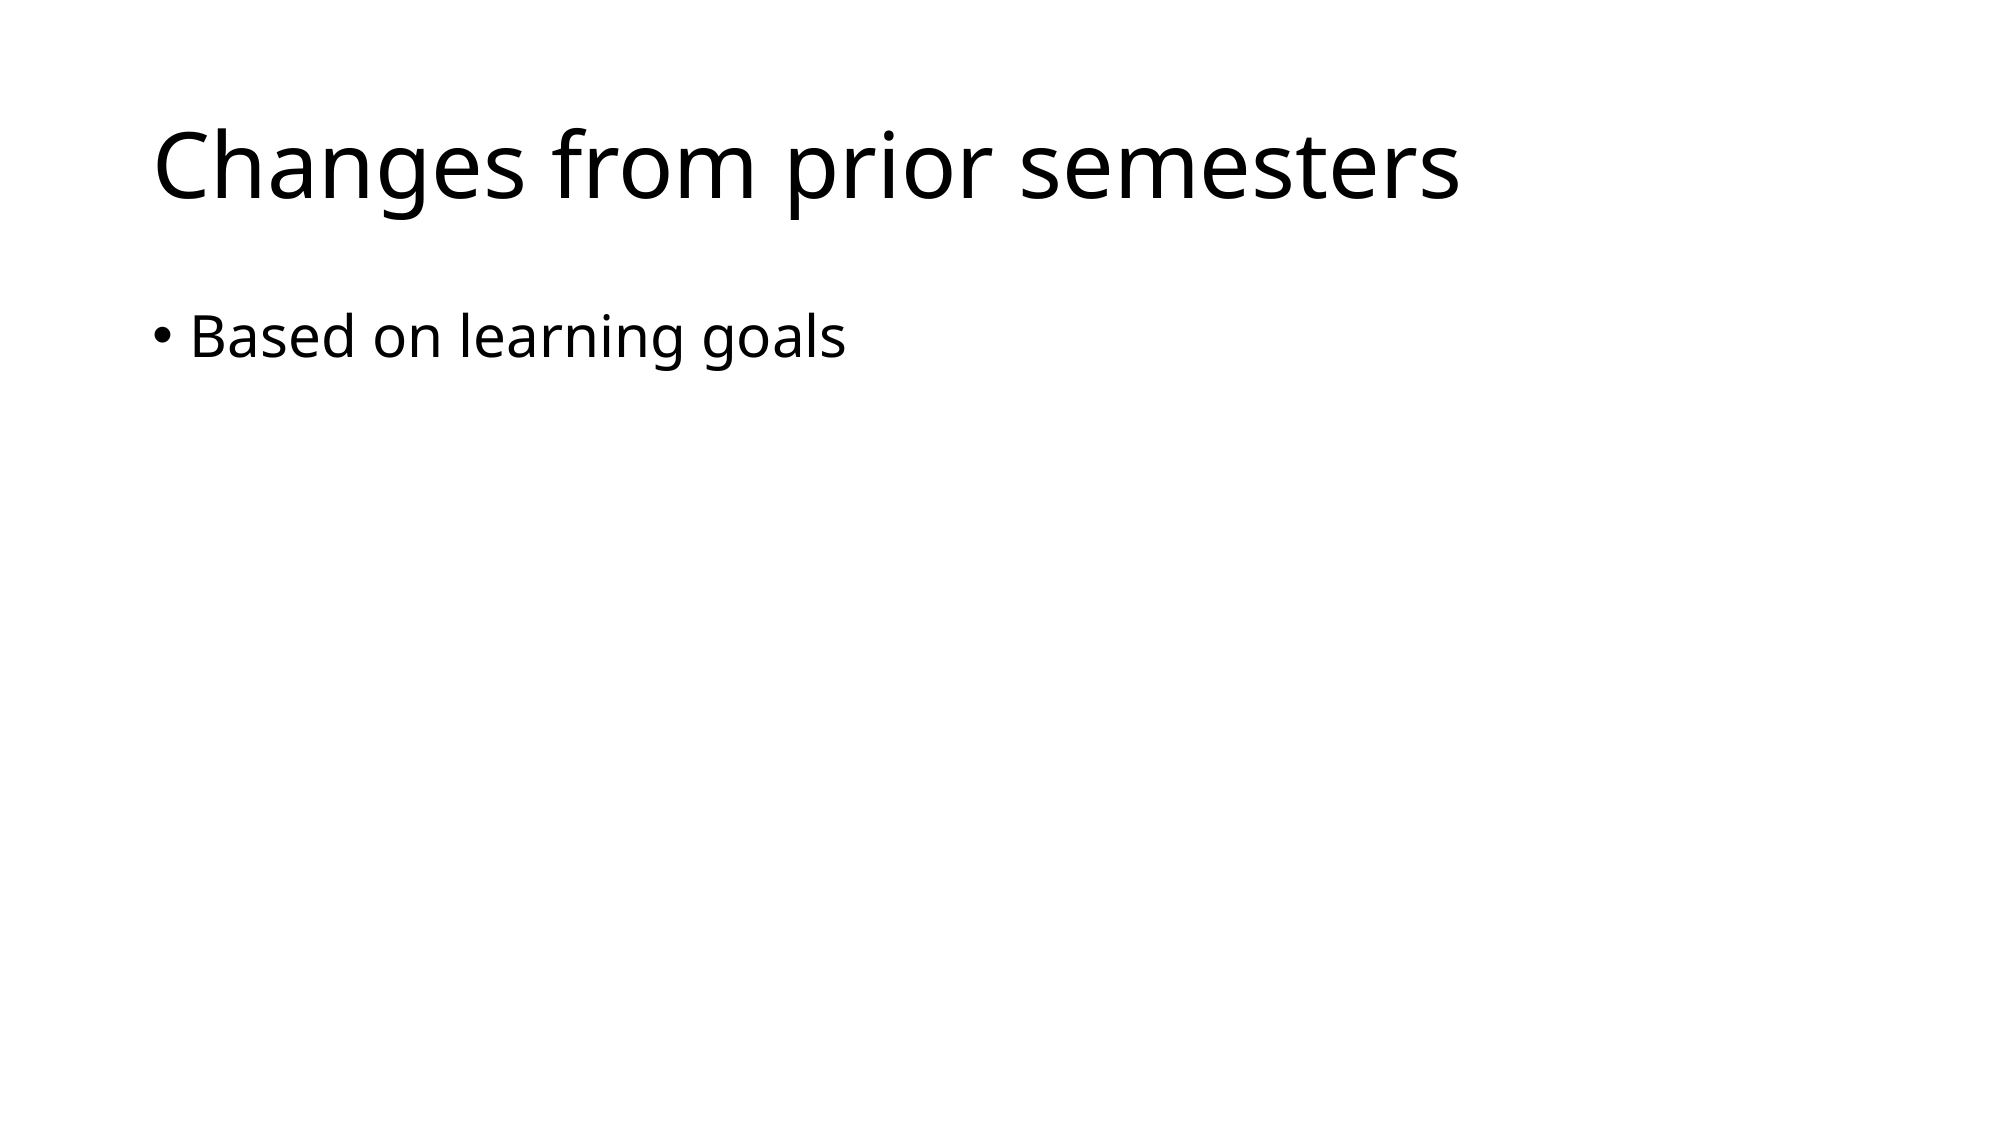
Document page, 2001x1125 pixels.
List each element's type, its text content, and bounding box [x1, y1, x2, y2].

title Changes from prior semesters [137, 59, 1863, 278]
list Based on learning goals [137, 299, 1863, 1014]
